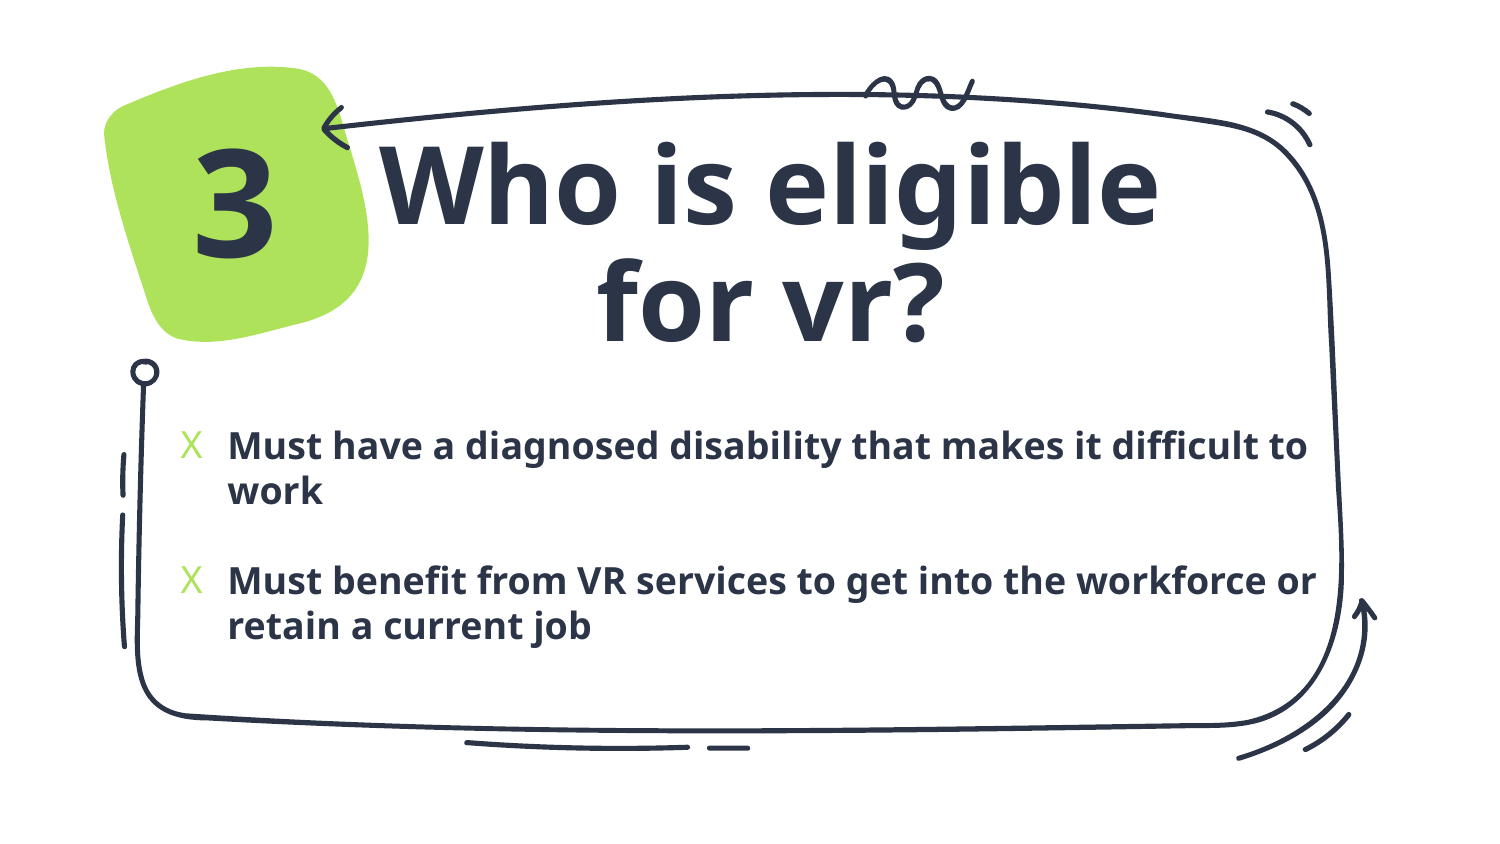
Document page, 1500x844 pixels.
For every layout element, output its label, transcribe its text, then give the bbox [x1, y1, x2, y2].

title Who is eligible for vr? [311, 254, 1231, 365]
text_box 3 [112, 75, 358, 320]
subtitle Must have a diagnosed disability that makes it difficult to work Must benefit from VR services to get into the workforce or retain a current job [180, 421, 1325, 711]
